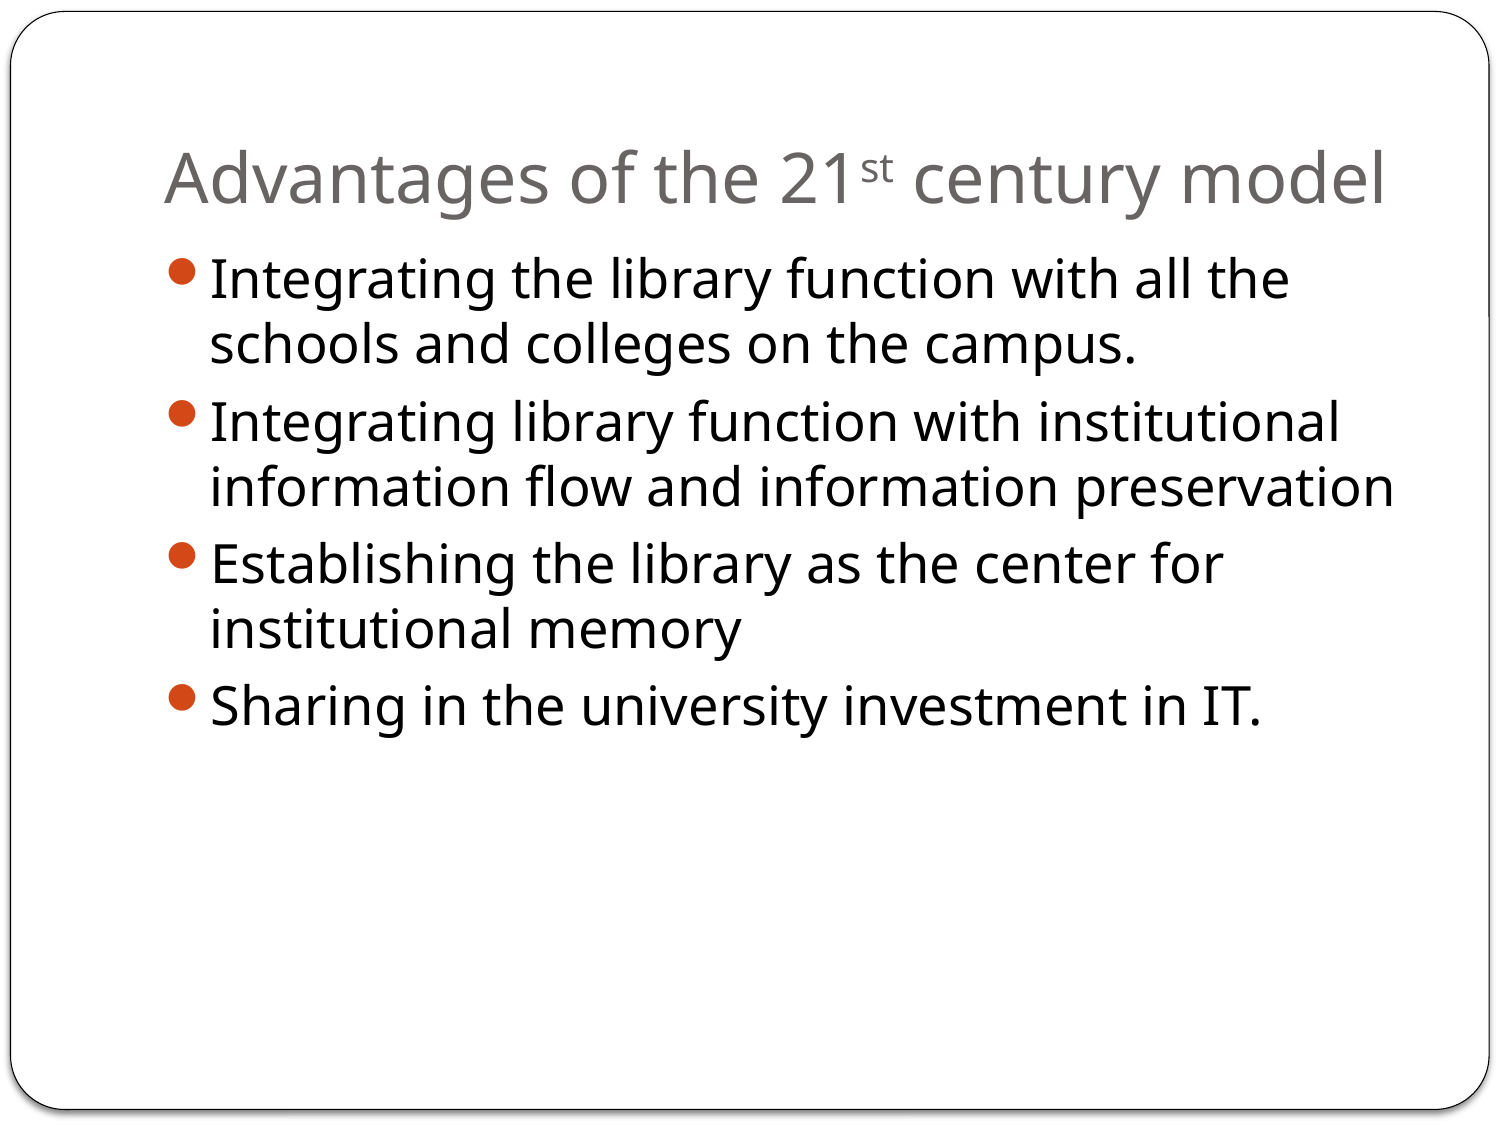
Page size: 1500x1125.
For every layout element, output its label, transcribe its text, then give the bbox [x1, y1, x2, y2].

title Advantages of the 21st century model [150, 45, 1425, 233]
list Integrating the library function with all the schools and colleges on the campus. Integrating library function with institutional information flow and information preservation Establishing the library as the center for institutional memory Sharing in the university investment in IT. [150, 237, 1425, 988]
